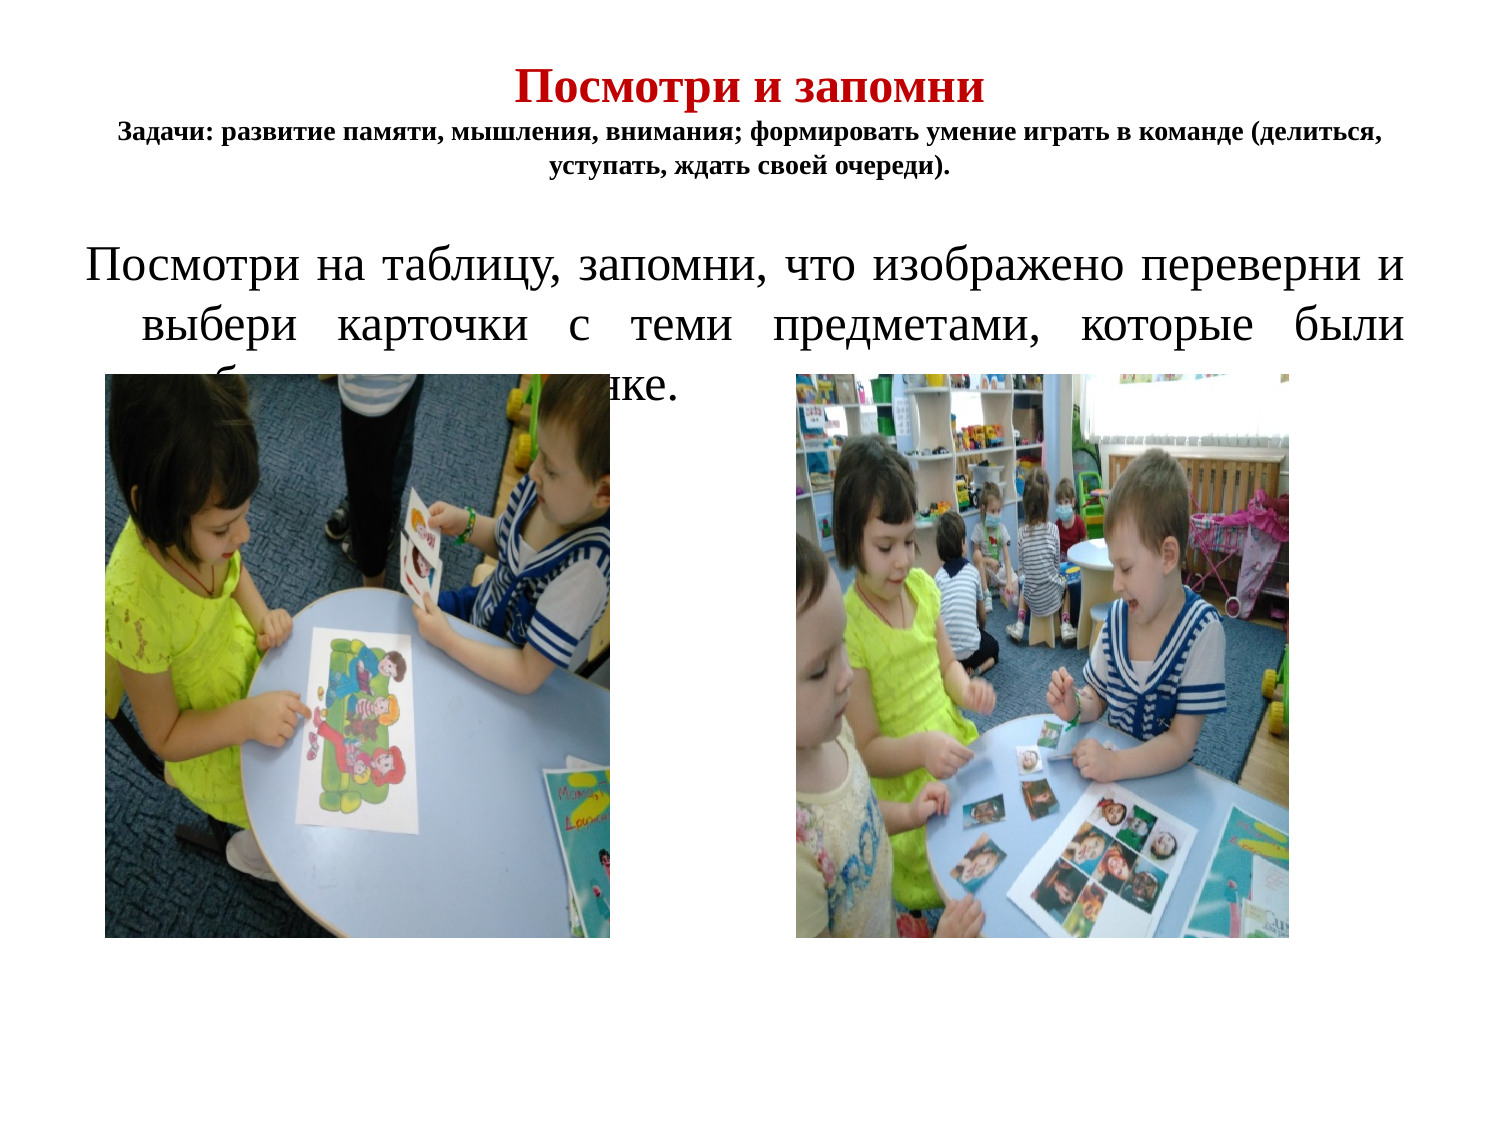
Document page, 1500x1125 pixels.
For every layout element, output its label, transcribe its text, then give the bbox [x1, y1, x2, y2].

title Посмотри и запомни Задачи: развитие памяти, мышления, внимания; формировать умение играть в команде (делиться, уступать, ждать своей очереди). [75, 45, 1425, 188]
picture [796, 374, 1290, 938]
list Посмотри на таблицу, запомни, что изображено переверни и выбери карточки с теми предметами, которые были изображены на картинке. [70, 222, 1421, 1055]
picture [105, 374, 610, 938]
